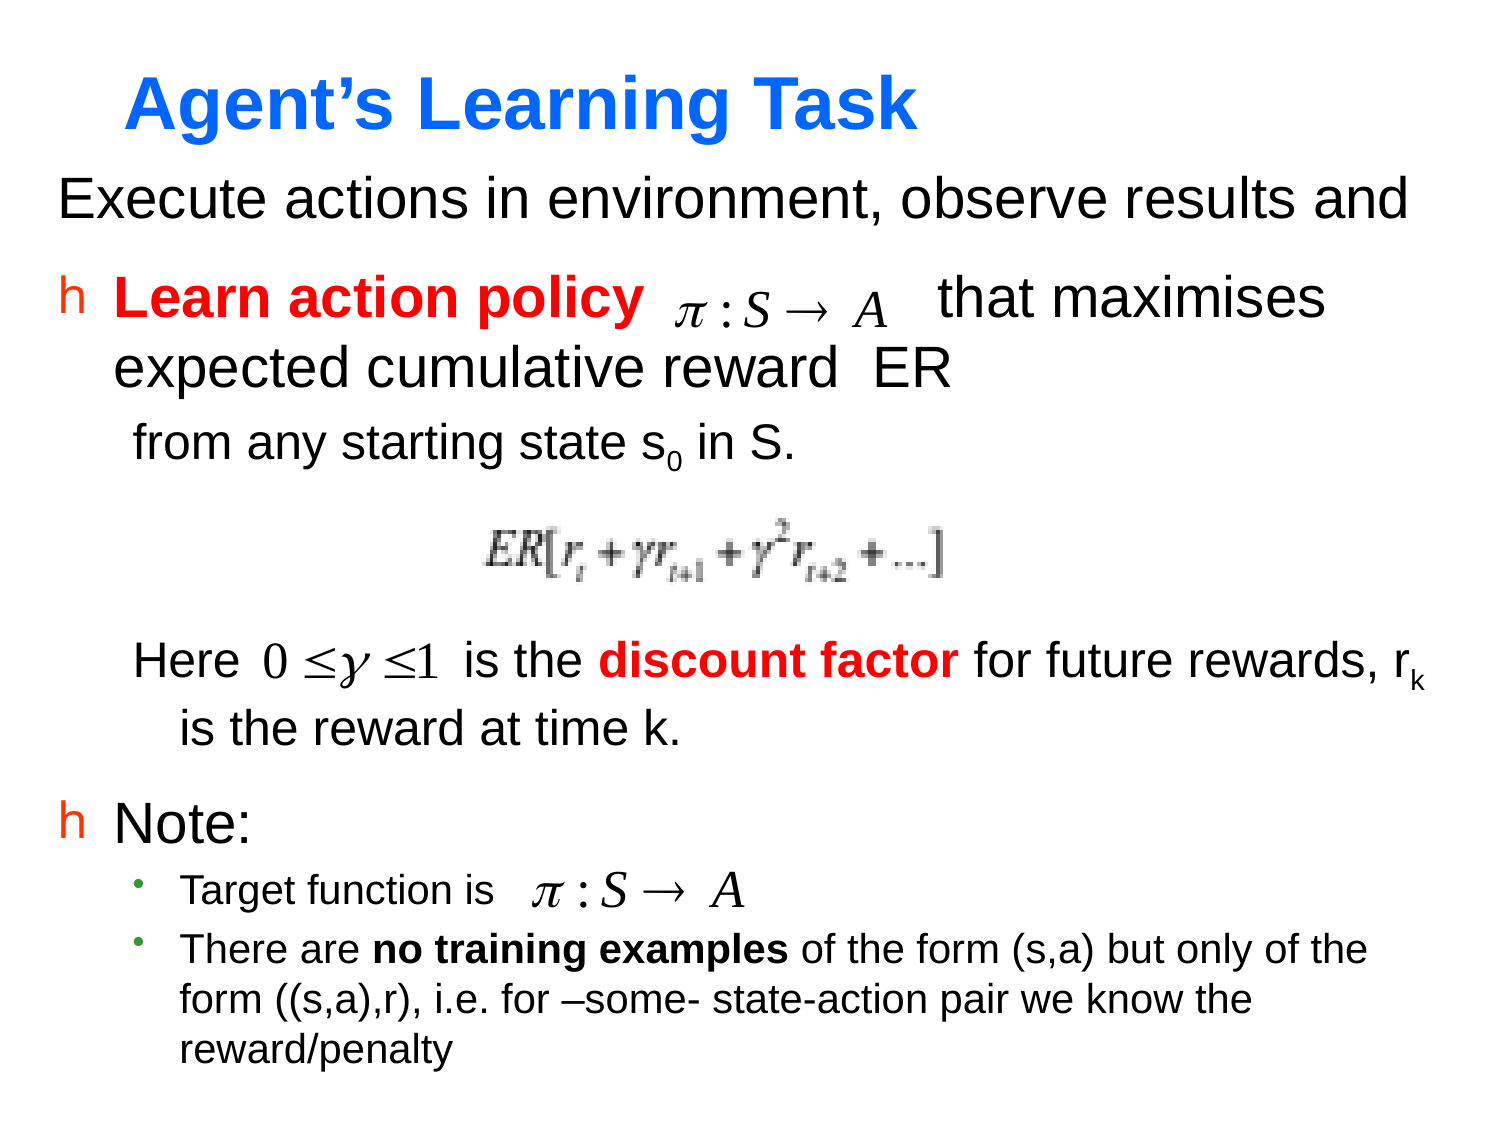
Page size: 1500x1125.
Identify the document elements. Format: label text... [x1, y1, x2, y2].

title Agent’s Learning Task [108, 48, 1384, 151]
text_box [669, 278, 897, 342]
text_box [254, 630, 443, 701]
list Execute actions in environment, observe results and Learn action policy that maximises expected cumulative reward ER from any starting state s0 in S. Here is the discount factor for future rewards, rk is the reward at time k. Note: Target function is There are no training examples of the form (s,a) but only of the form ((s,a),r), i.e. for –some- state-action pair we know the reward/penalty [42, 152, 1472, 853]
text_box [526, 858, 755, 922]
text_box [475, 502, 948, 592]
